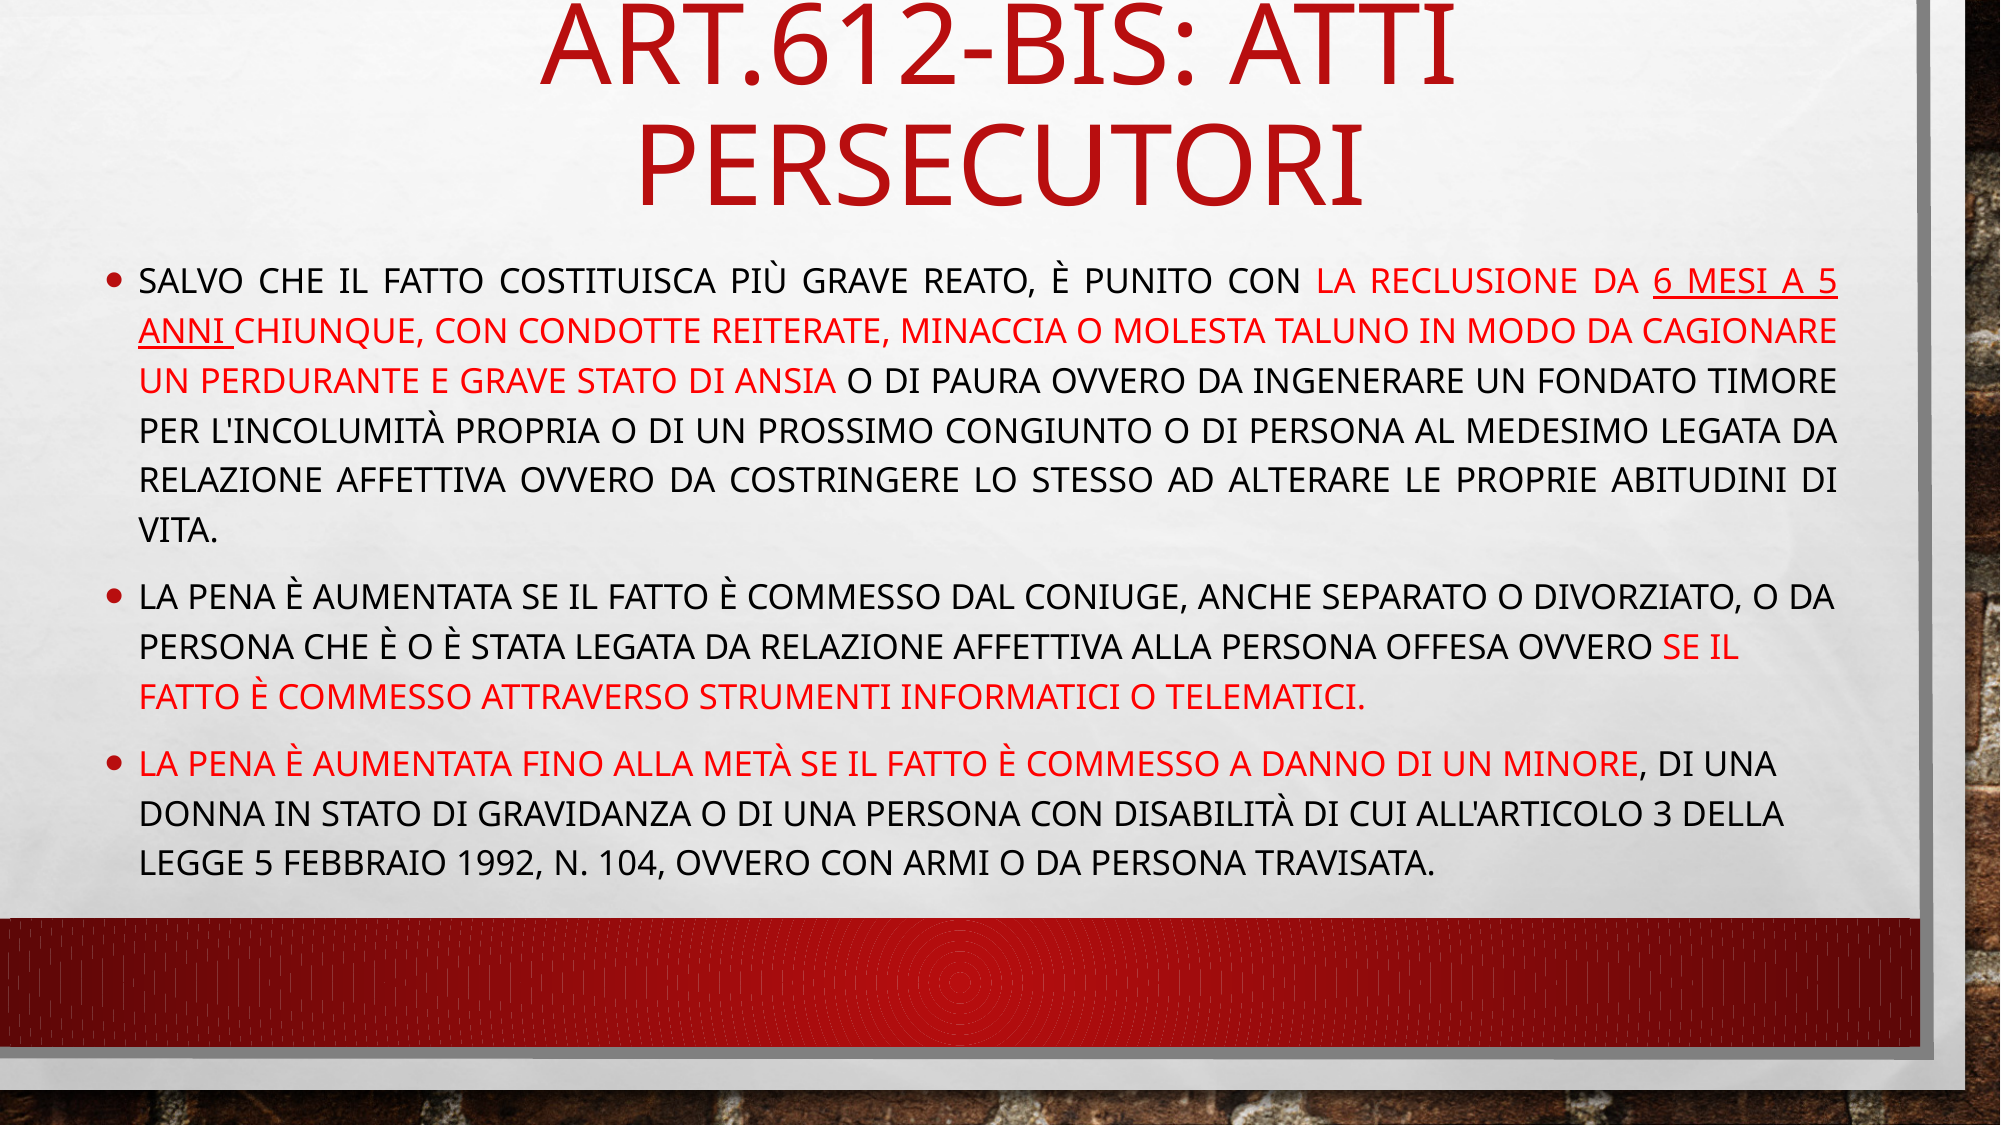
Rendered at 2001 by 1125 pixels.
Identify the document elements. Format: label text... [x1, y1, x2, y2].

title Art.612-bis: atti persecutori [147, 14, 1853, 204]
picture [0, 0, 2000, 1125]
list Salvo che il fatto costituisca più grave reato, è punito con la reclusione da 6 mesi a 5 anni chiunque, con condotte reiterate, minaccia o molesta taluno in modo da cagionare un perdurante e grave stato di ansia o di paura ovvero da ingenerare un fondato timore per l'incolumità propria o di un prossimo congiunto o di persona al medesimo legata da relazione affettiva ovvero da costringere lo stesso ad alterare le proprie abitudini di vita. La pena è aumentata se il fatto è commesso dal coniuge, anche separato o divorziato, o da persona che è o è stata legata da relazione affettiva alla persona offesa ovvero se il fatto è commesso attraverso strumenti informatici o telematici. La pena è aumentata fino alla metà se il fatto è commesso a danno di un minore, di una donna in stato di gravidanza o di una persona con disabilità di cui all'articolo 3 della legge 5 febbraio 1992, n. 104, ovvero con armi o da persona travisata. [89, 243, 1853, 902]
